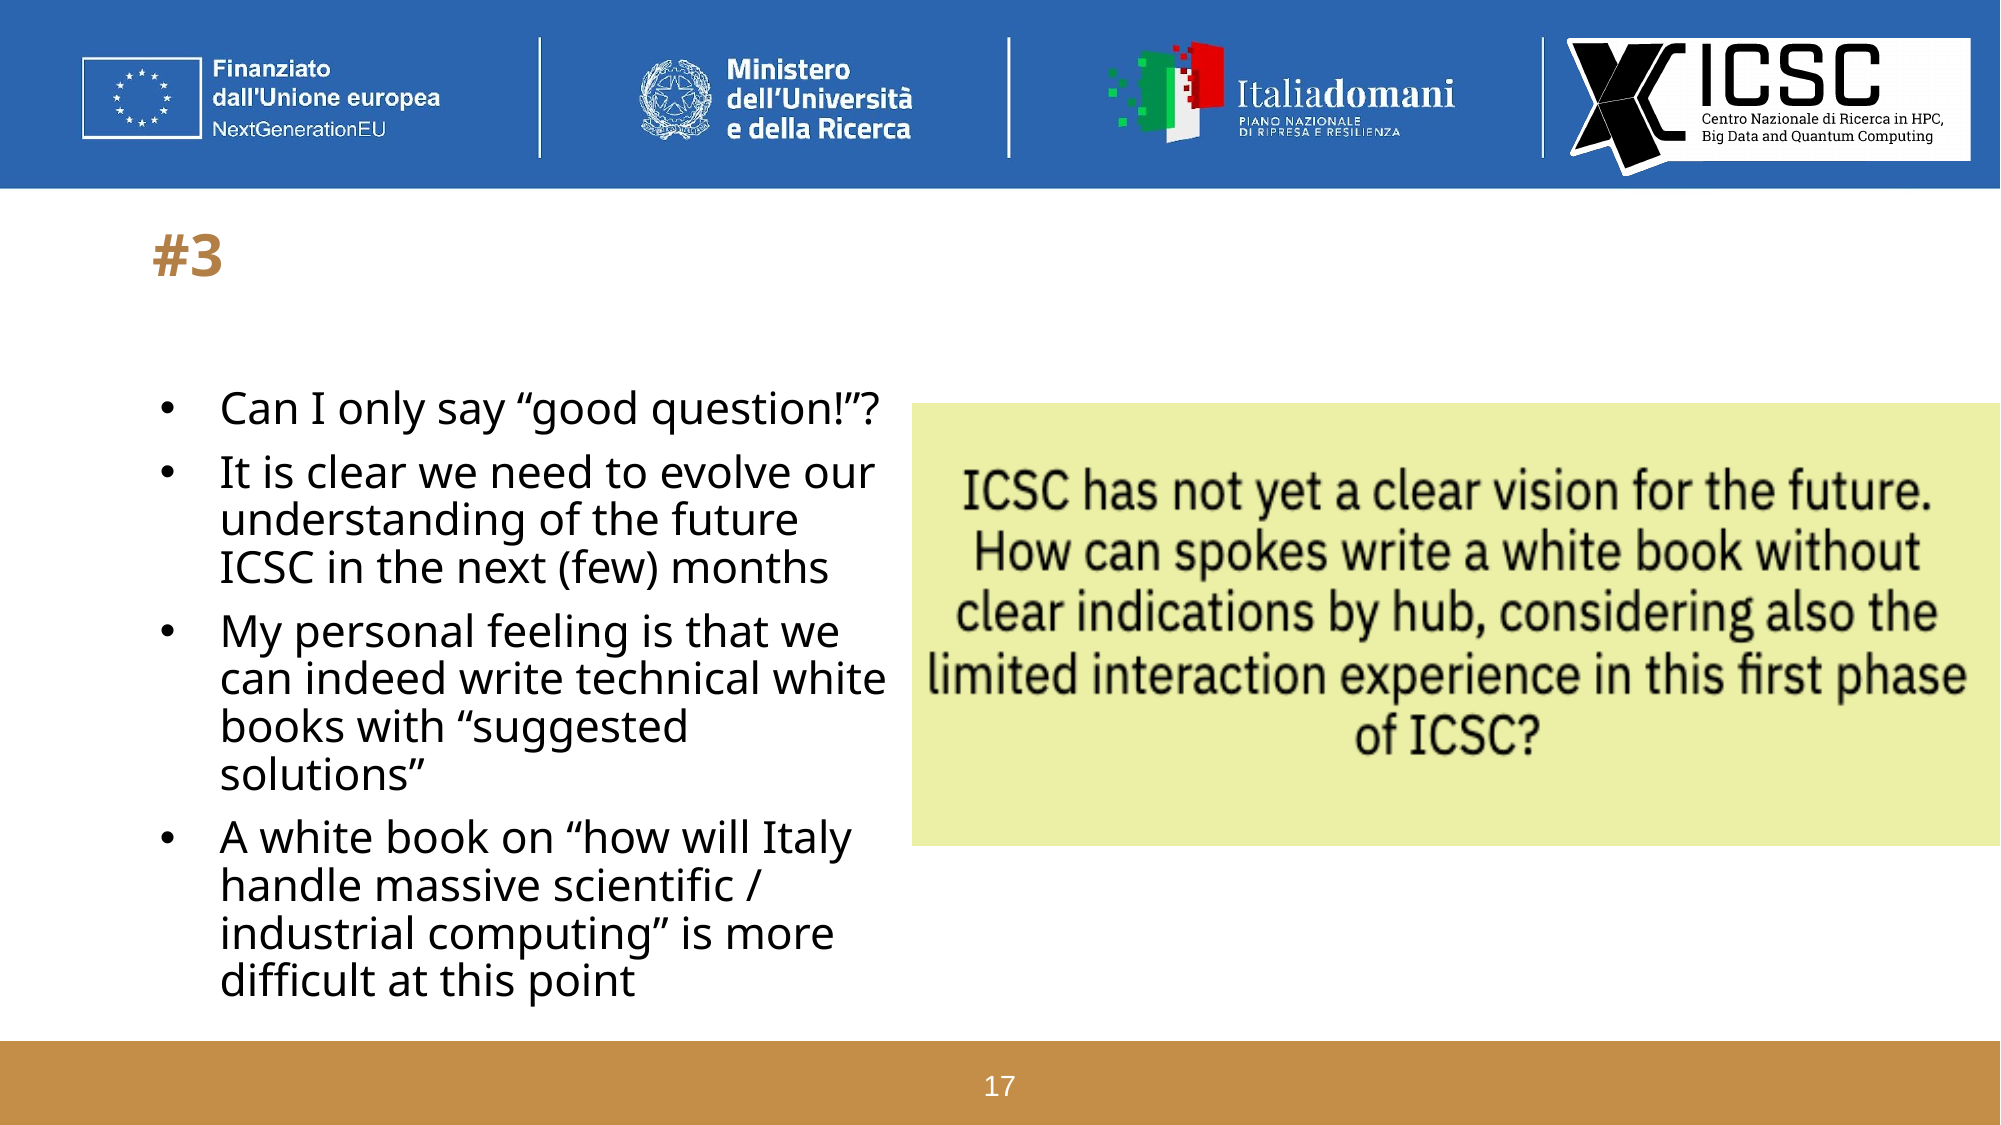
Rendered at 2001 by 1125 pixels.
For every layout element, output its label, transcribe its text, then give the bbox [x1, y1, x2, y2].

picture [911, 403, 2000, 847]
picture [0, 1041, 2000, 1125]
list Can I only say “good question!”? It is clear we need to evolve our understanding of the future ICSC in the next (few) months My personal feeling is that we can indeed write technical white books with “suggested solutions” A white book on “how will Italy handle massive scientific / industrial computing” is more difficult at this point [137, 378, 913, 1017]
title #3 [137, 219, 1863, 348]
slide_number 17 [774, 1054, 1225, 1115]
picture [0, 0, 2000, 196]
